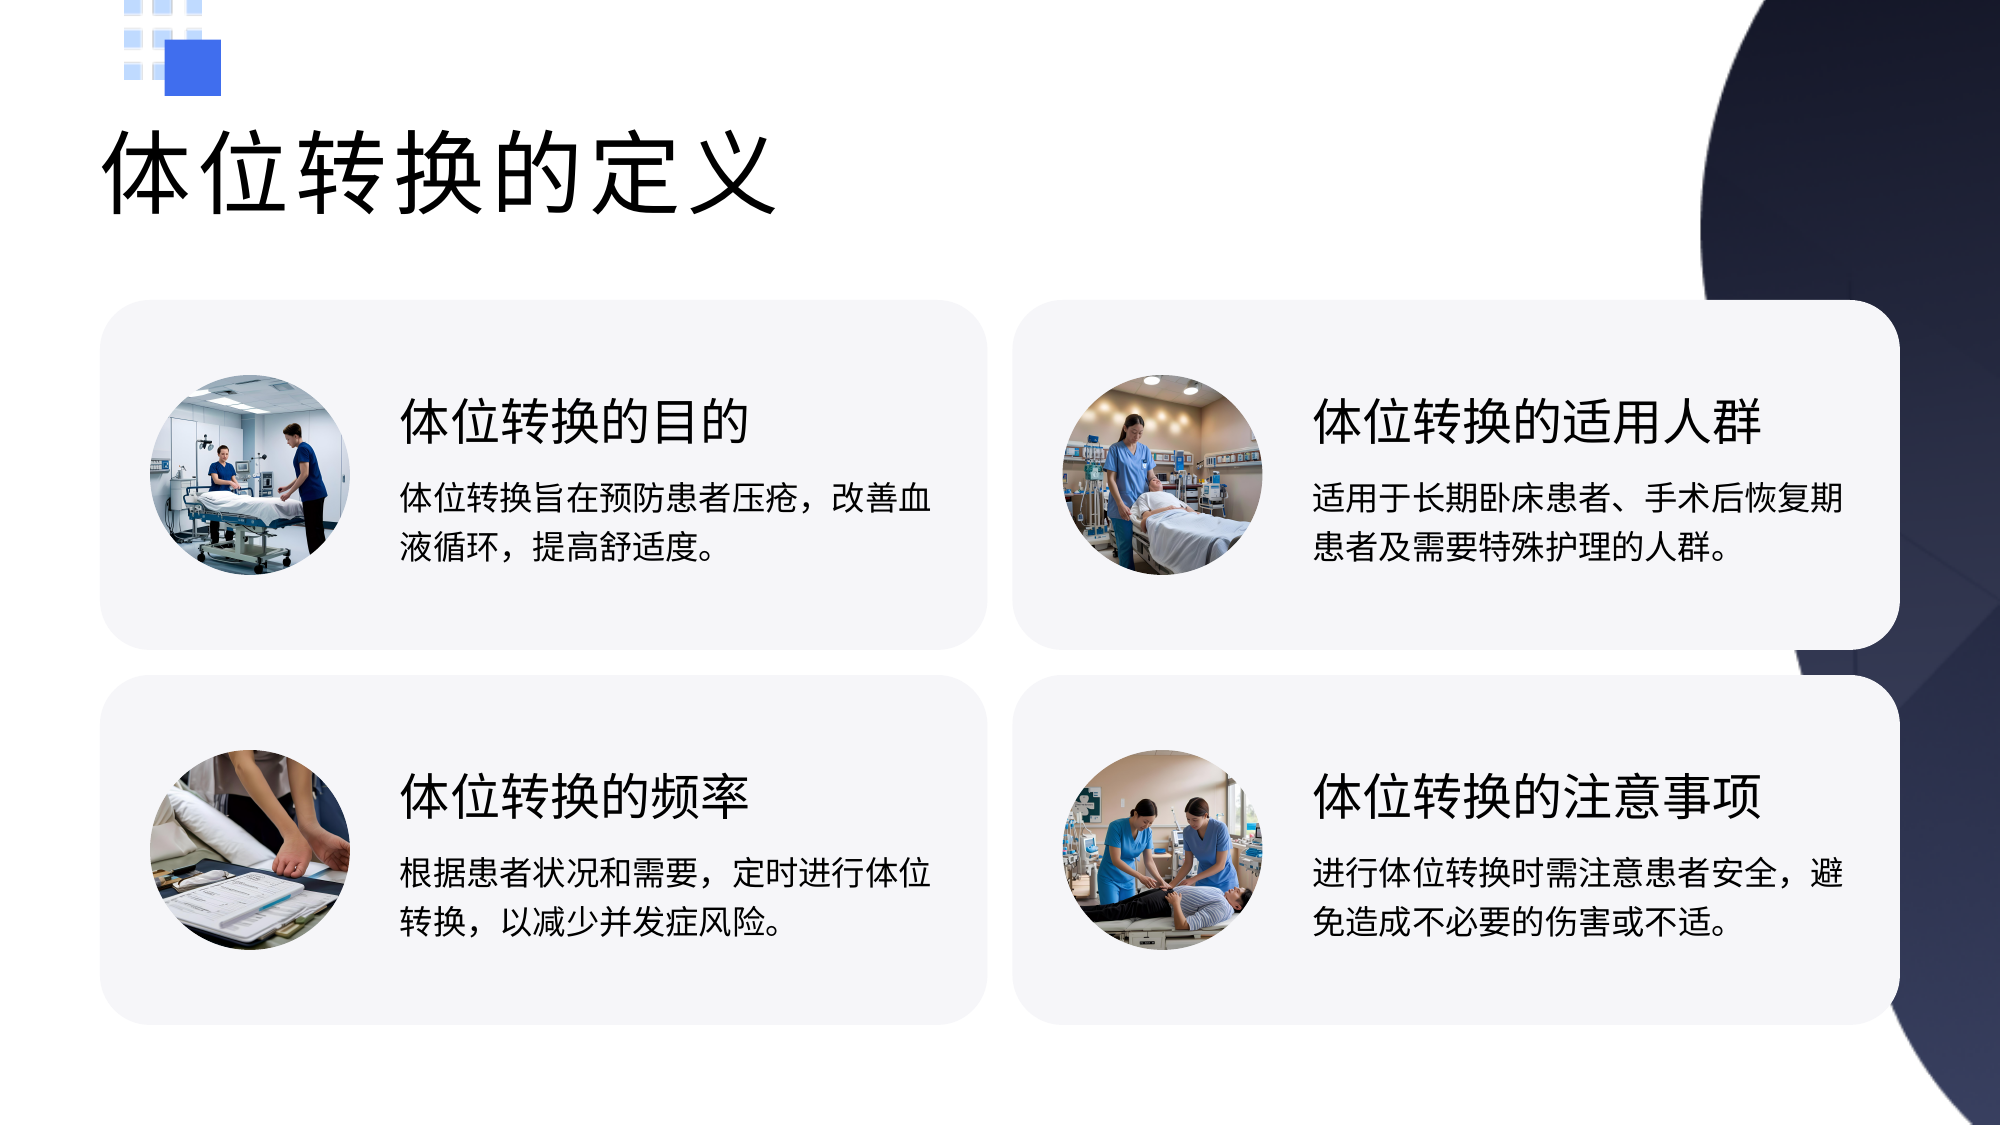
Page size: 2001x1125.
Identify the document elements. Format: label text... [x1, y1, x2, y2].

title 体位转换的定义 [99, 99, 1623, 225]
text_box [164, 39, 222, 97]
picture [124, 0, 203, 80]
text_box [99, 299, 1901, 1026]
picture [1699, 0, 2000, 1125]
